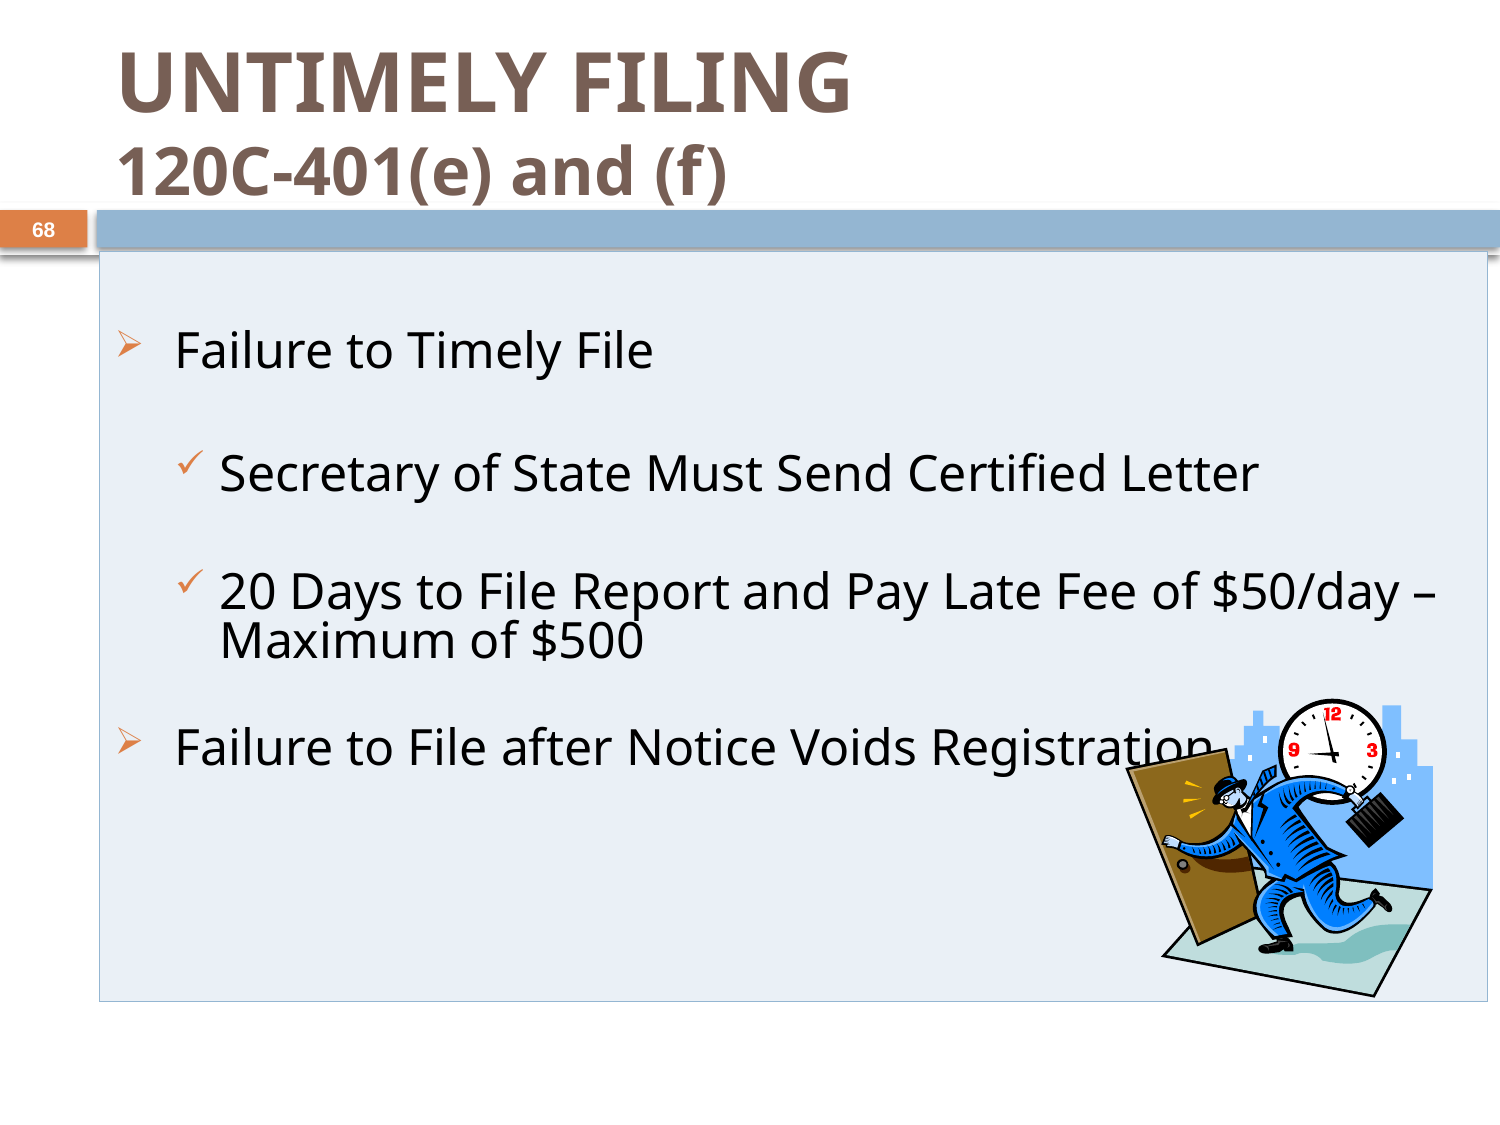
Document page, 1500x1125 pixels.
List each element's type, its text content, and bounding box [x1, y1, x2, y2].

slide_number 68 [0, 208, 88, 249]
title UNTIMELY FILING 120C-401(e) and (f) [100, 37, 1438, 200]
list Failure to Timely File Secretary of State Must Send Certified Letter 20 Days to File Report and Pay Late Fee of $50/day – Maximum of $500 Failure to File after Notice Voids Registration [99, 251, 1488, 1002]
picture [1124, 698, 1434, 998]
